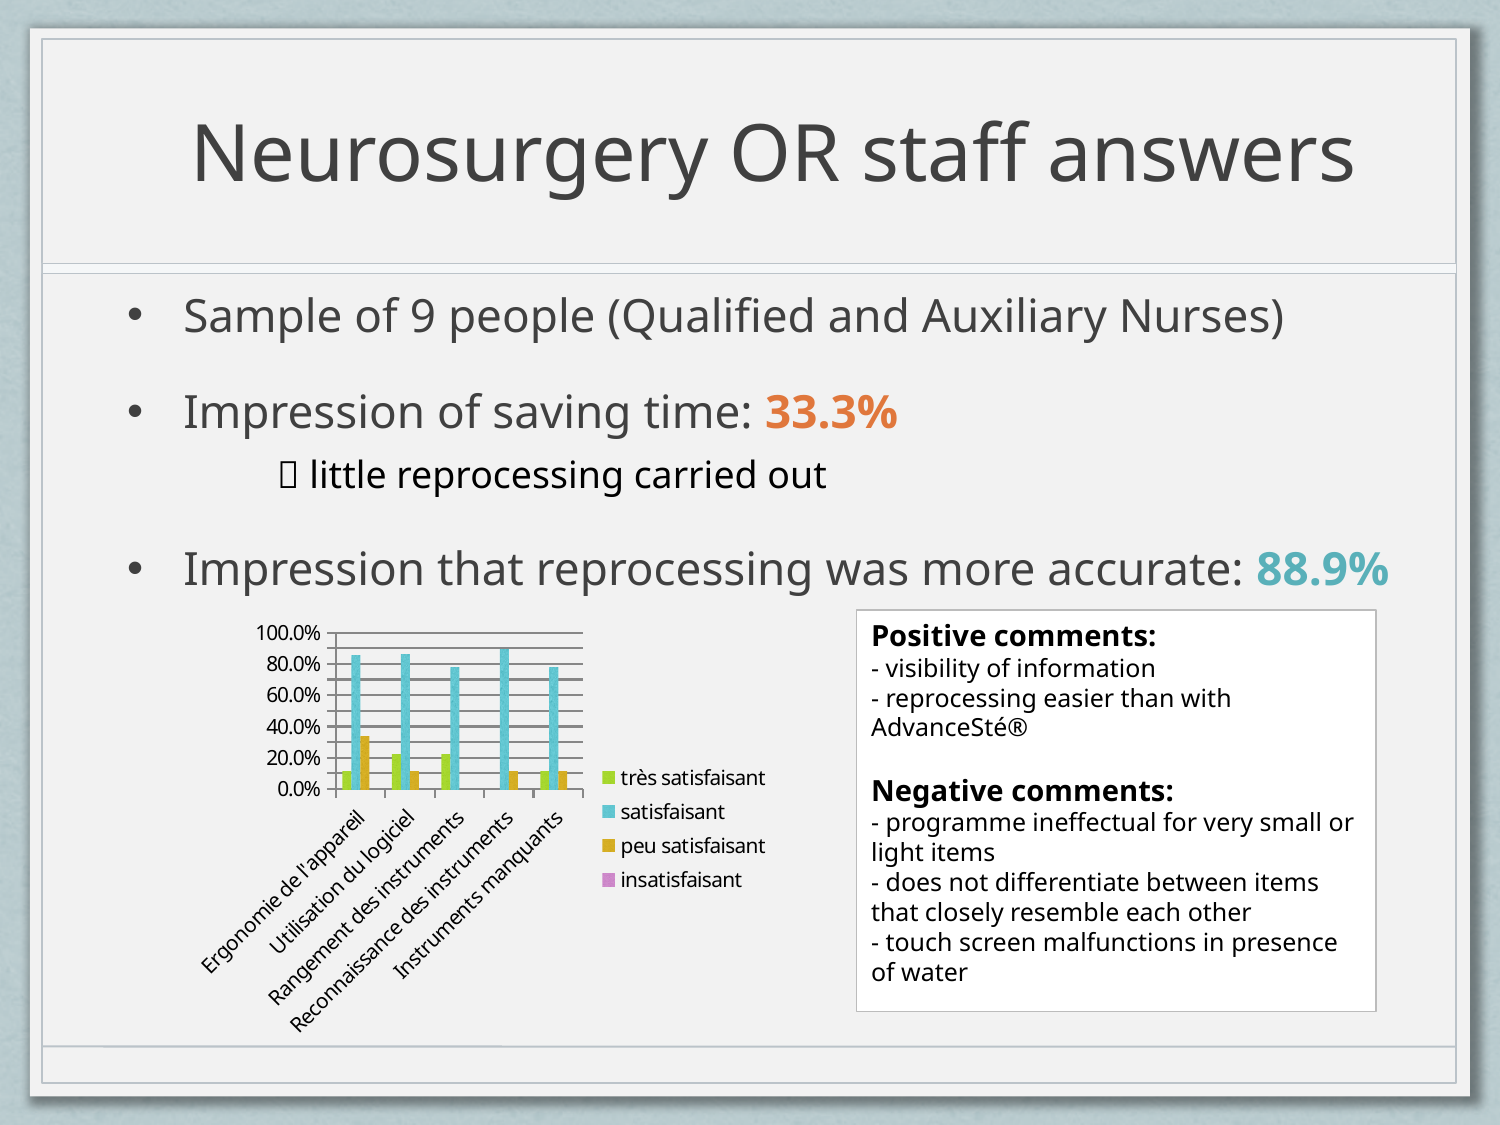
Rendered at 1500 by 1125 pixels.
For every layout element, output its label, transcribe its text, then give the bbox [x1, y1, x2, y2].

chart [182, 609, 786, 1049]
text_box Positive comments: - visibility of information - reprocessing easier than with AdvanceSté® Negative comments: - programme ineffectual for very small or light items - does not differentiate between items that closely resemble each other - touch screen malfunctions in presence of water [856, 609, 1376, 1012]
title Neurosurgery OR staff answers [147, 40, 1400, 260]
list Sample of 9 people (Qualified and Auxiliary Nurses) Impression of saving time: 33.3%  little reprocessing carried out Impression that reprocessing was more accurate: 88.9% [112, 278, 1447, 1071]
